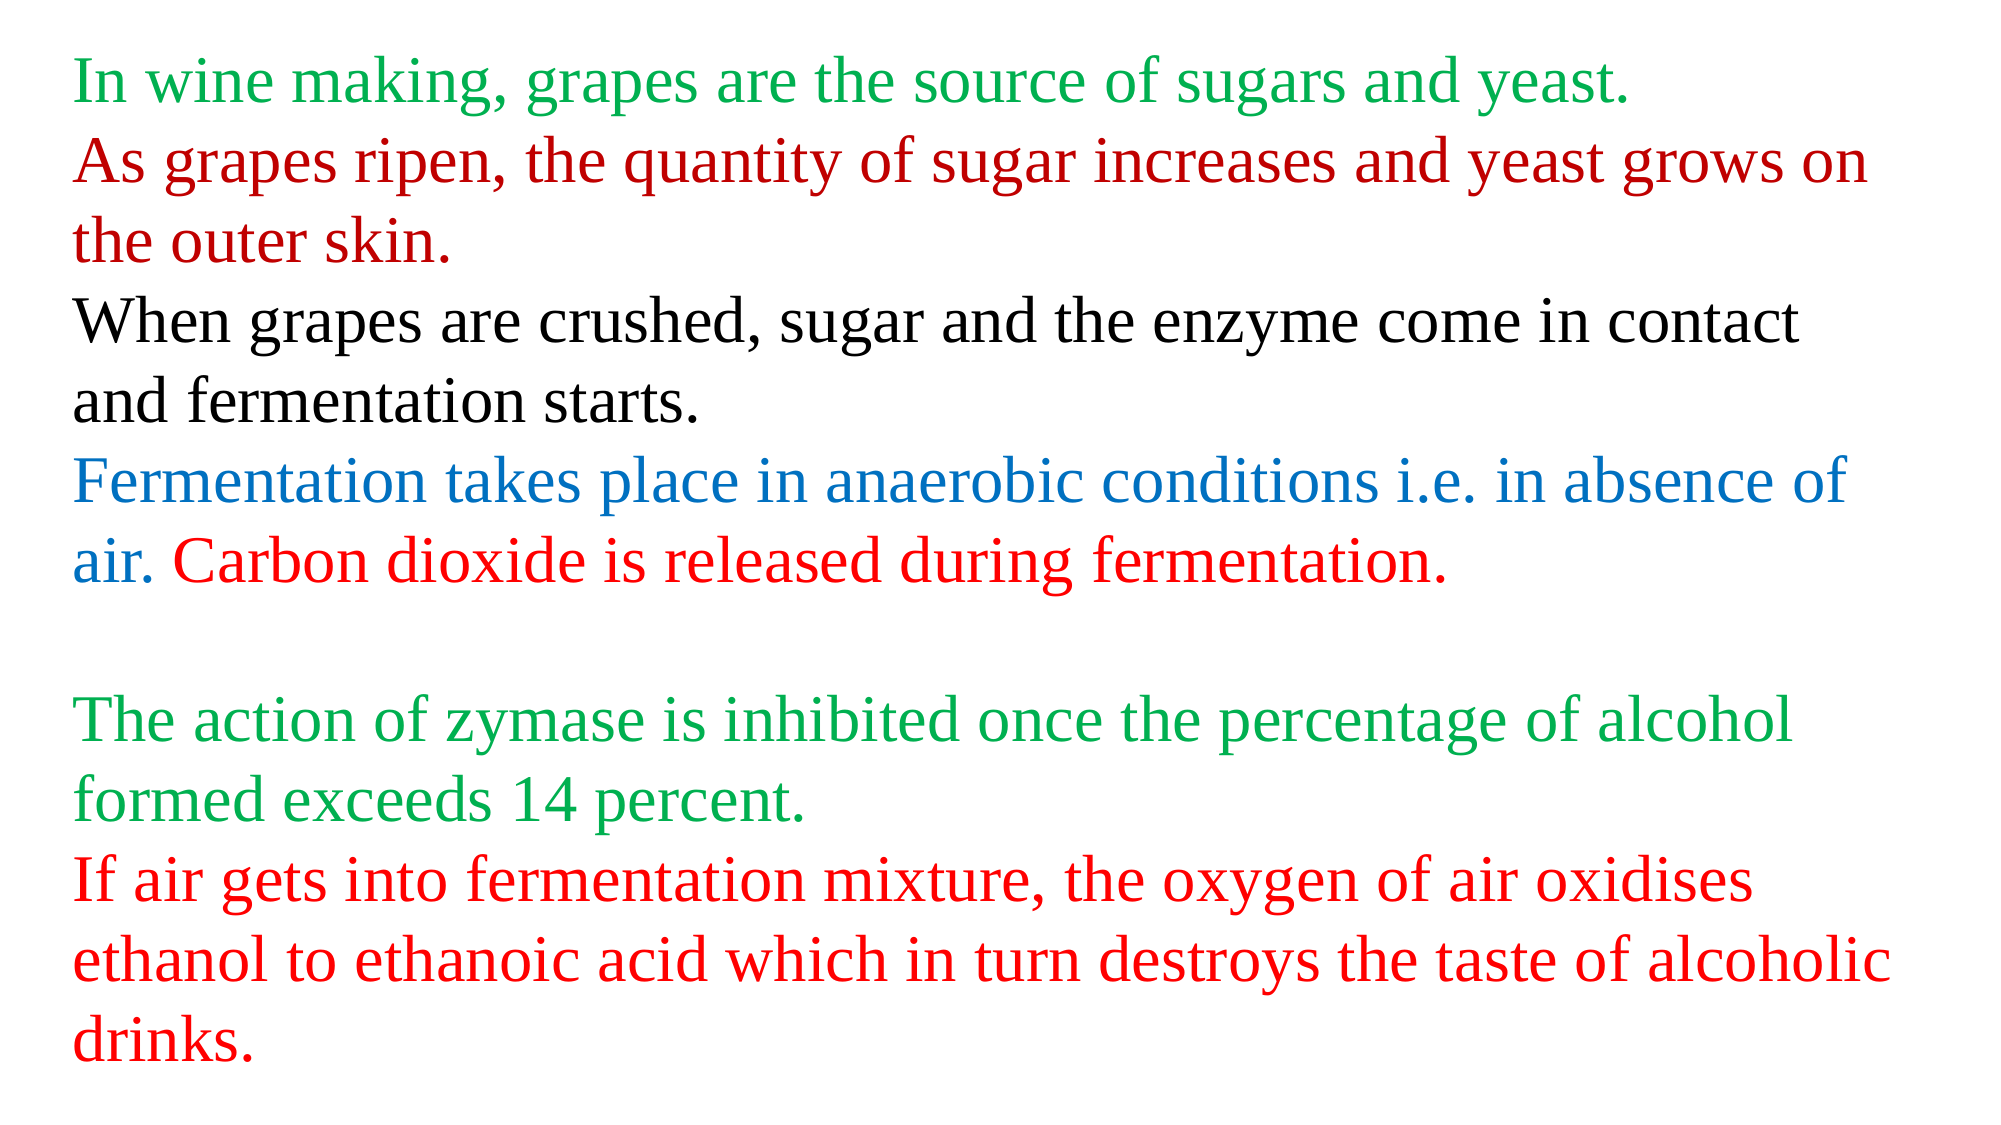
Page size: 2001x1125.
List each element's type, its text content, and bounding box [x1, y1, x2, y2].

text_box In wine making, grapes are the source of sugars and yeast. As grapes ripen, the quantity of sugar increases and yeast grows on the outer skin. When grapes are crushed, sugar and the enzyme come in contact and fermentation starts. Fermentation takes place in anaerobic conditions i.e. in absence of air. Carbon dioxide is released during fermentation. The action of zymase is inhibited once the percentage of alcohol formed exceeds 14 percent. If air gets into fermentation mixture, the oxygen of air oxidises ethanol to ethanoic acid which in turn destroys the taste of alcoholic drinks. [57, 28, 1913, 1125]
